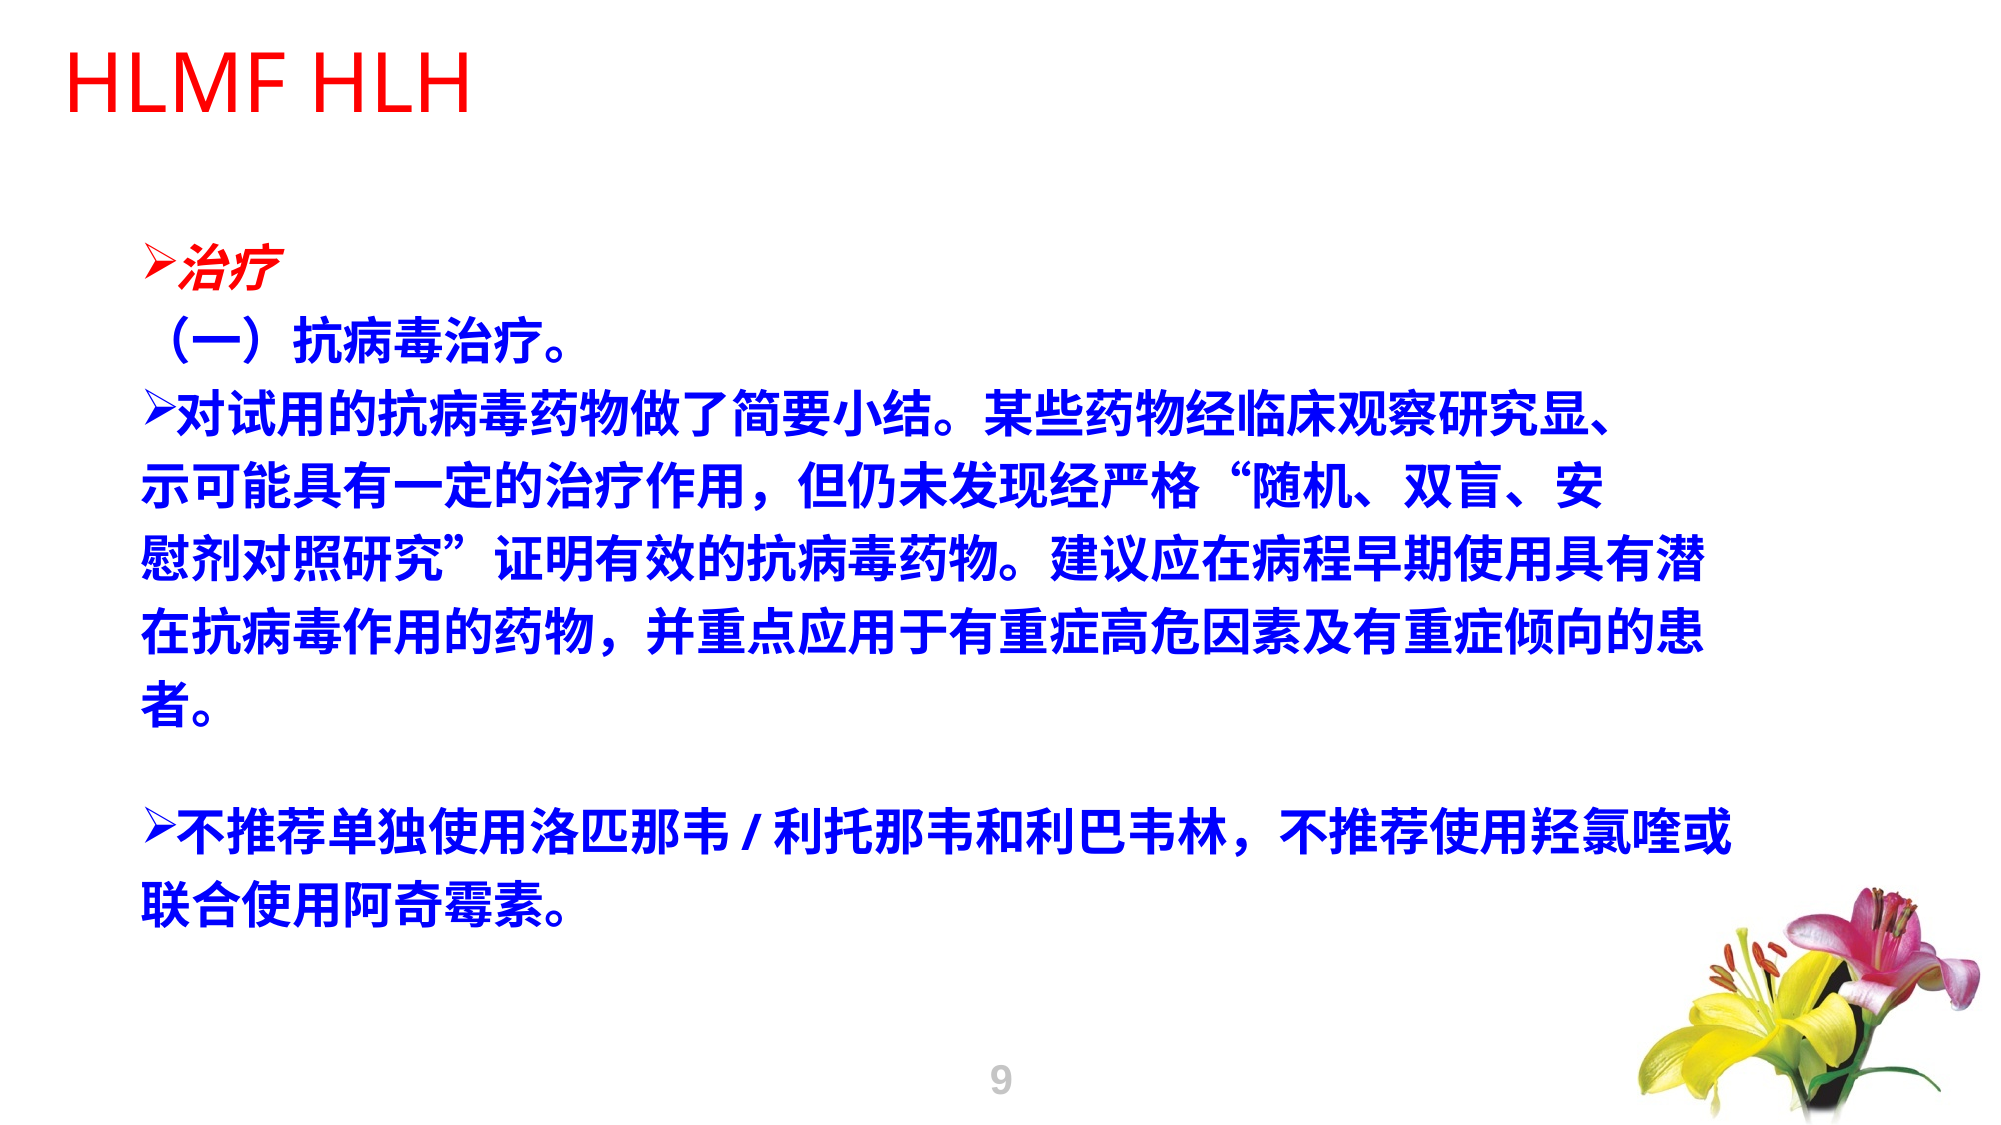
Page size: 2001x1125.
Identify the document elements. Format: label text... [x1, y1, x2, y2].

picture [1637, 869, 1984, 1125]
slide_number 9 [776, 1048, 1227, 1108]
list 治疗 （一）抗病毒治疗。 对试用的抗病毒药物做了简要小结。某些药物经临床观察研究显、 示可能具有一定的治疗作用，但仍未发现经严格“随机、双盲、安 慰剂对照研究”证明有效的抗病毒药物。建议应在病程早期使用具有潜 在抗病毒作用的药物，并重点应用于有重症高危因素及有重症倾向的患 者。 不推荐单独使用洛匹那韦/利托那韦和利巴韦林，不推荐使用羟氯喹或 联合使用阿奇霉素。 [125, 235, 1865, 1009]
